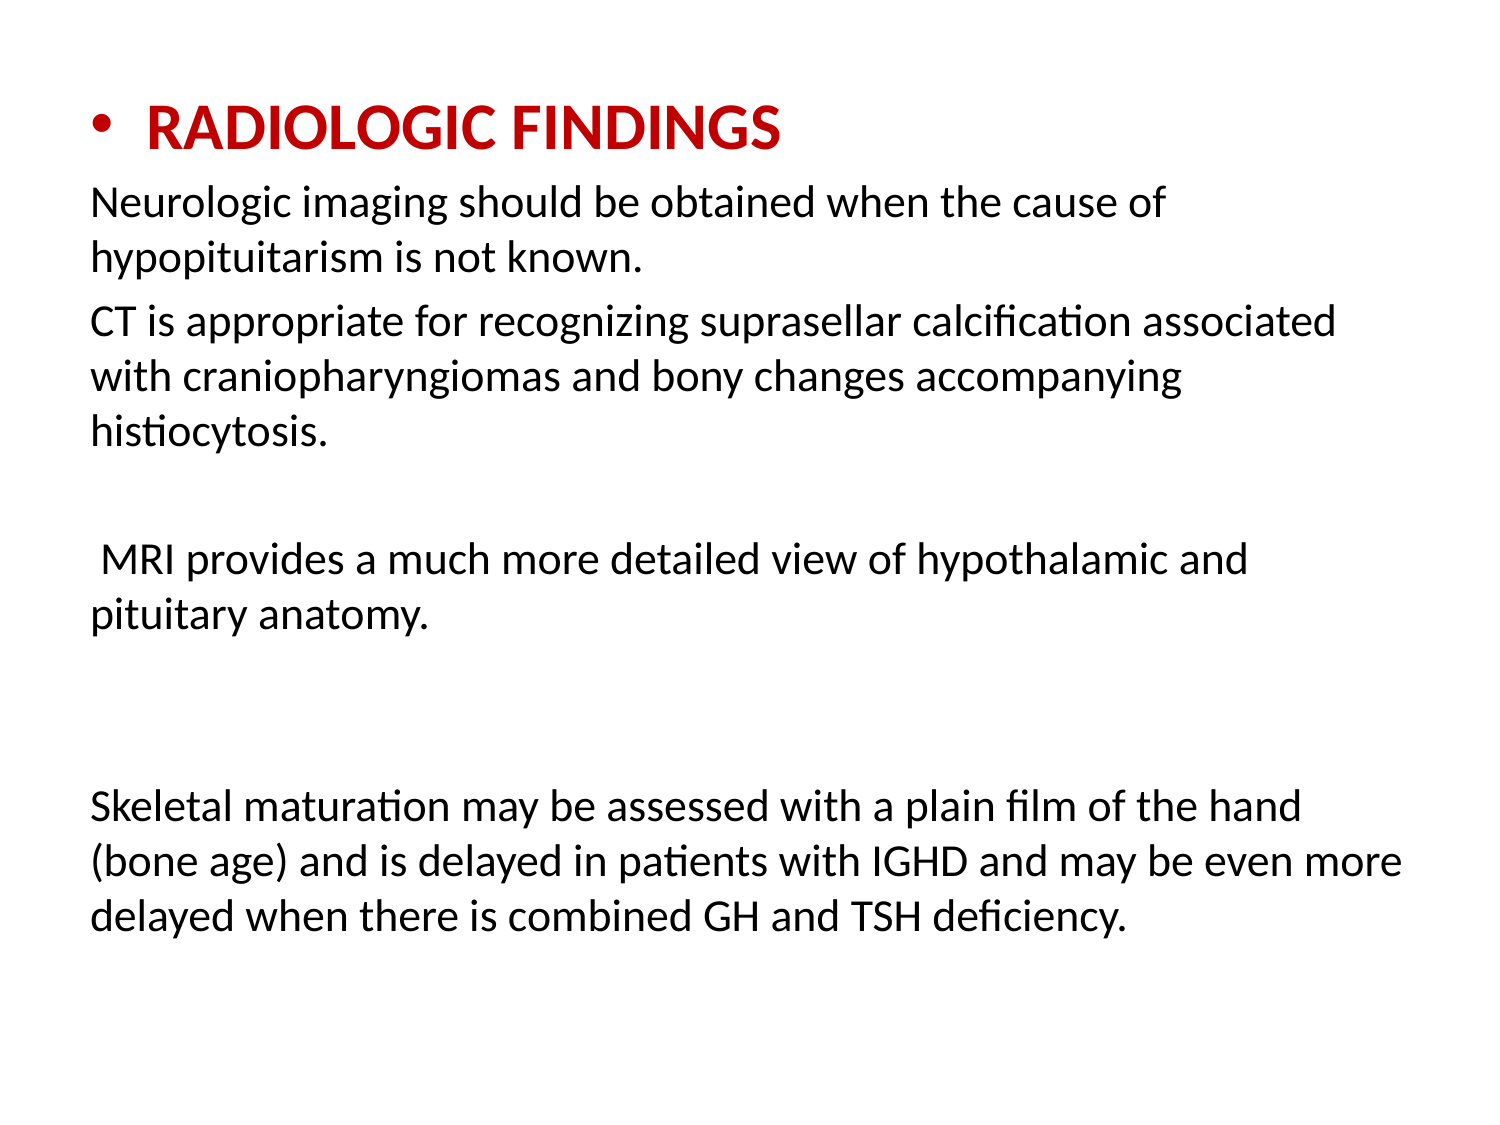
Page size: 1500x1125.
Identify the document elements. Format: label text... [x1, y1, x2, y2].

list RADIOLOGIC FINDINGS Neurologic imaging should be obtained when the cause of hypopituitarism is not known. CT is appropriate for recognizing suprasellar calcification associated with craniopharyngiomas and bony changes accompanying histiocytosis. MRI provides a much more detailed view of hypothalamic and pituitary anatomy. Skeletal maturation may be assessed with a plain film of the hand (bone age) and is delayed in patients with IGHD and may be even more delayed when there is combined GH and TSH deficiency. [75, 75, 1425, 1038]
